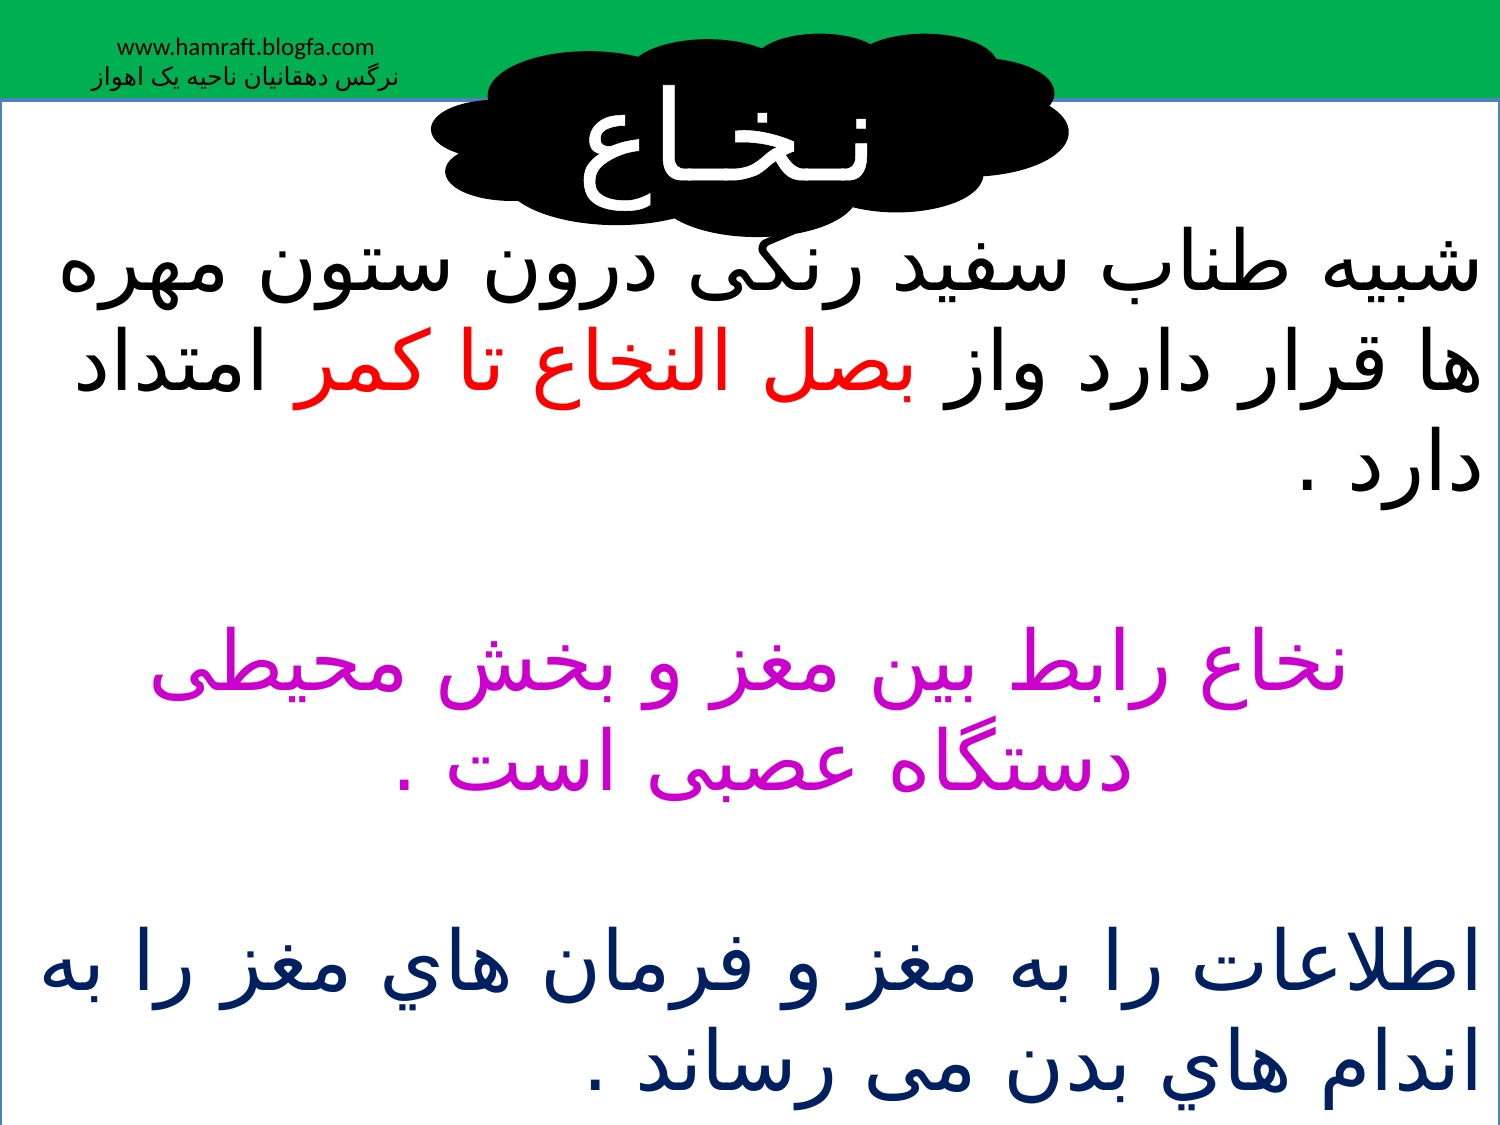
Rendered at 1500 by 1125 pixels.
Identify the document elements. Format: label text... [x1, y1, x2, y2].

text_box www.hamraft.blogfa.com نرگس دهقانیان ناحیه یک اهواز [0, 23, 493, 98]
text_box نـخـاع [430, 33, 1069, 238]
text_box شبیه طناب سفید رنگی درون ستون مهره ها قرار دارد واز بصل النخاع تا کمر امتداد دارد . نخاع رابط بین مغز و بخش محیطی دستگاه عصبی است . اطلاعات را به مغز و فرمان هاي مغز را به اندام هاي بدن می رساند . نخاع مرکز برخی از انعکاسی هاي بدن است. [0, 98, 1500, 1125]
